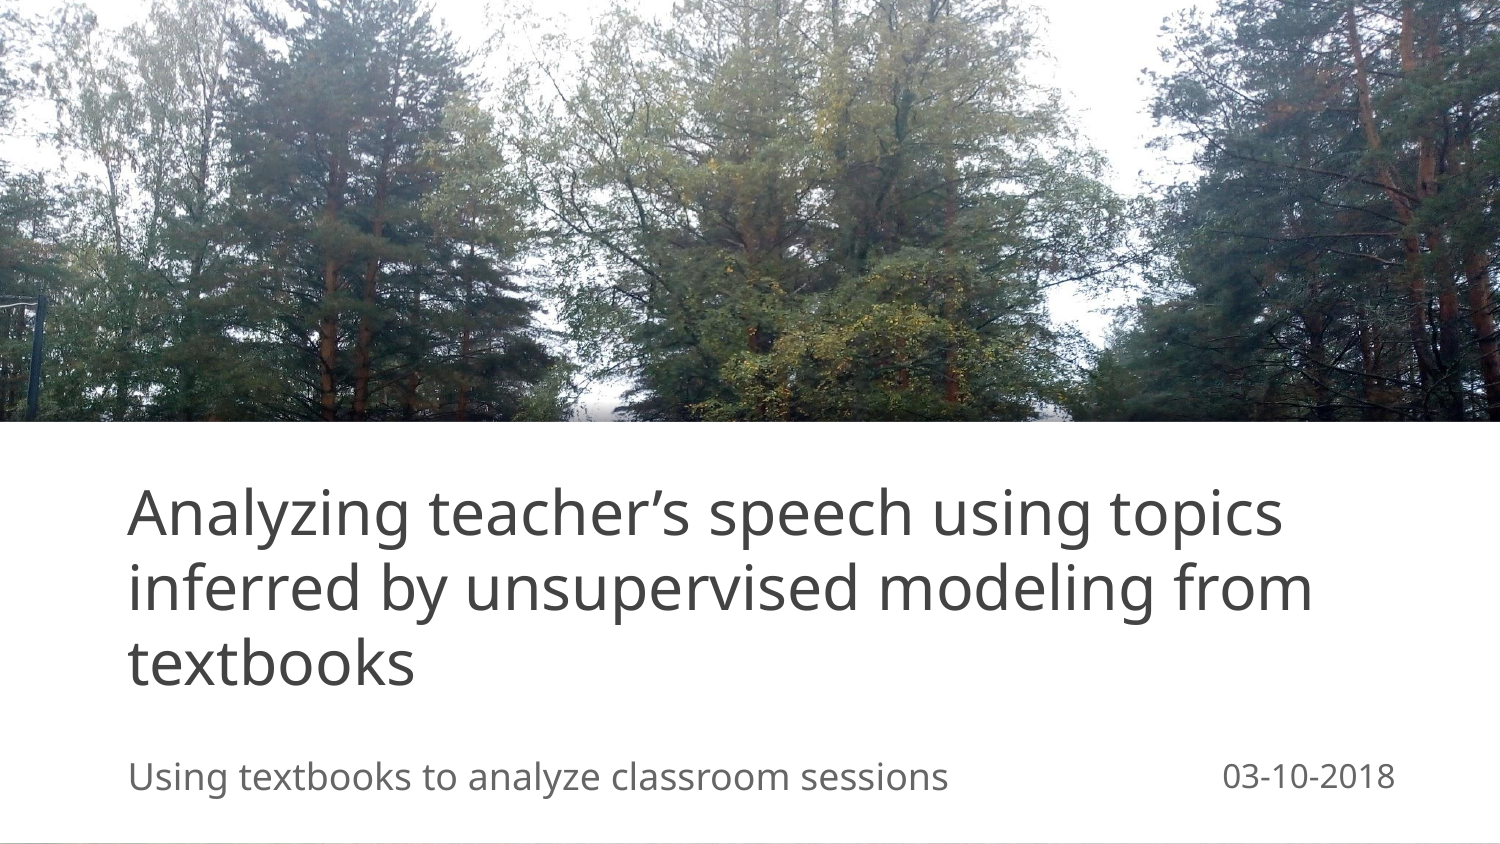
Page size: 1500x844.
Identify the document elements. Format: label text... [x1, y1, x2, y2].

picture [0, 0, 1500, 421]
title Analyzing teacher’s speech using topics inferred by unsupervised modeling from textbooks [112, 510, 1482, 750]
subtitle Using textbooks to analyze classroom sessions [112, 715, 1033, 844]
text_box 03-10-2018 [1207, 740, 1490, 820]
